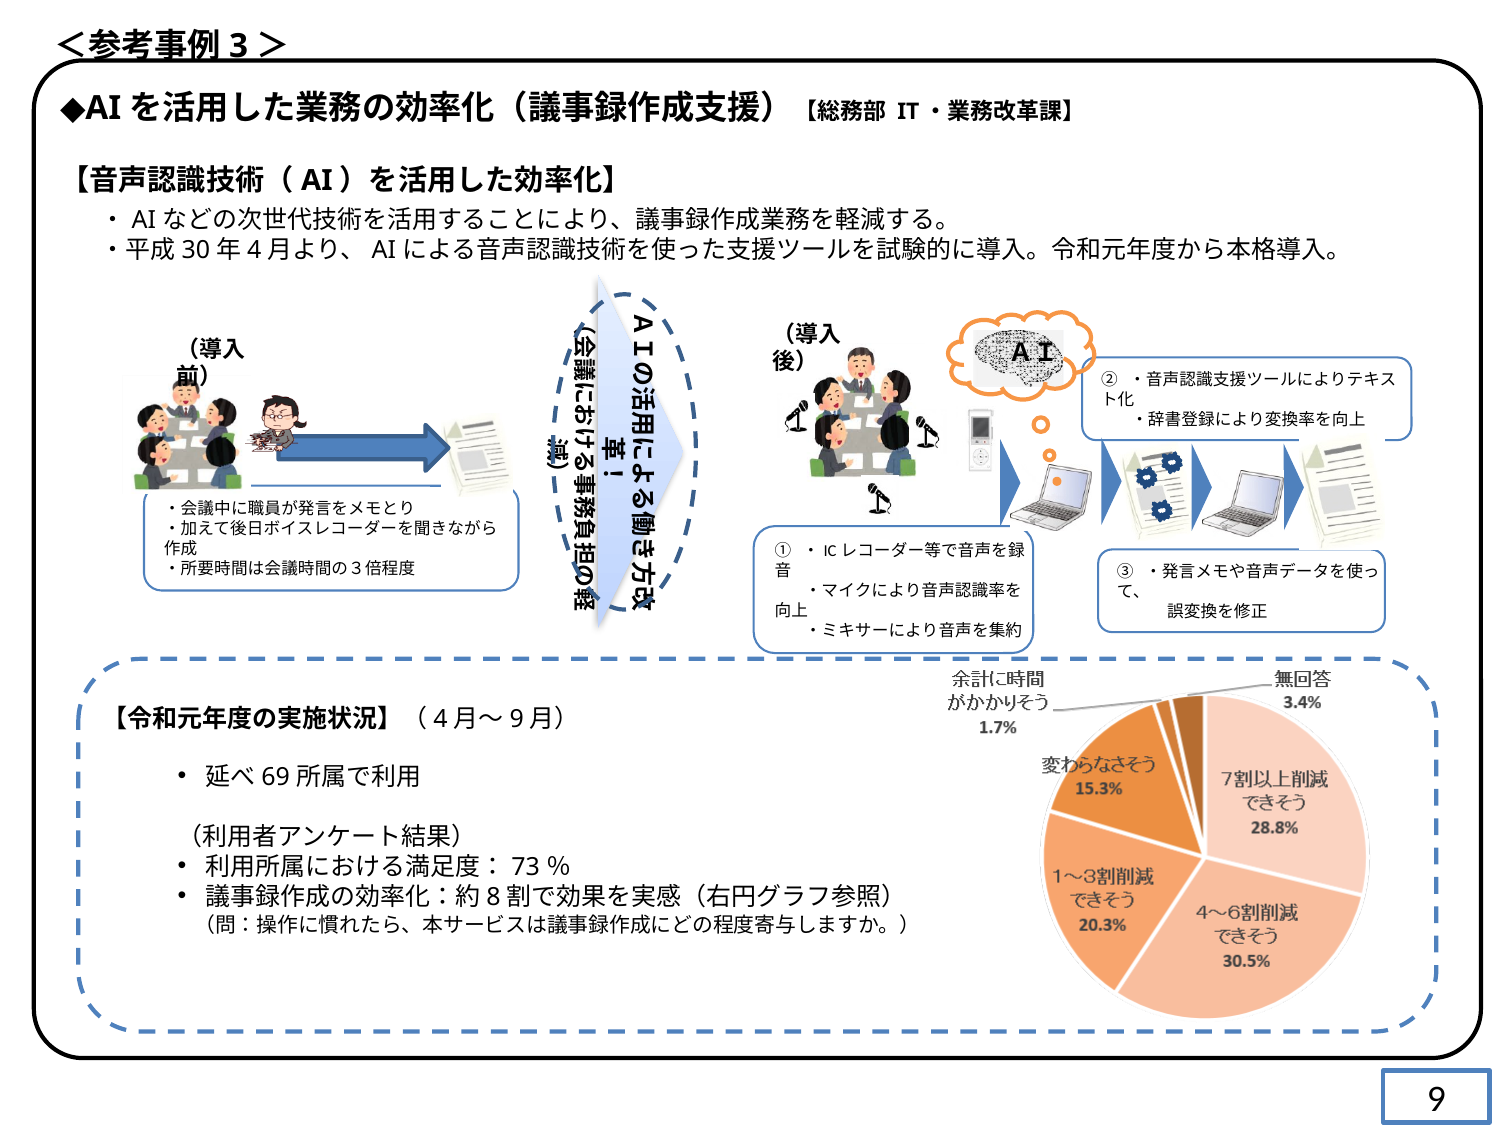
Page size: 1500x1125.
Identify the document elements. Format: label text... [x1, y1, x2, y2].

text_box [122, 274, 1412, 636]
text_box 【令和元年度の実施状況】（4月～9月） 延べ69所属で利用 （利用者アンケート結果） 利用所属における満足度：73％ 議事録作成の効率化：約8割で効果を実感（右円グラフ参照） （問：操作に慣れたら、本サービスは議事録作成にどの程度寄与しますか。） [76, 656, 1389, 1034]
text_box 9 [1381, 1068, 1492, 1125]
text_box ・AIなどの次世代技術を活用することにより、議事録作成業務を軽減する。 ・平成30年4月より、AIによる音声認識技術を使った支援ツールを試験的に導入。令和元年度から本格導入。 [85, 196, 1393, 275]
text_box [24, 24, 1500, 99]
text_box ＜参考事例3＞ [37, 0, 302, 90]
picture [904, 658, 1479, 1023]
text_box ◆AIを活用した業務の効率化（議事録作成支援）【総務部 IT・業務改革課】 【音声認識技術（AI）を活用した効率化】 [31, 100, 1483, 1061]
